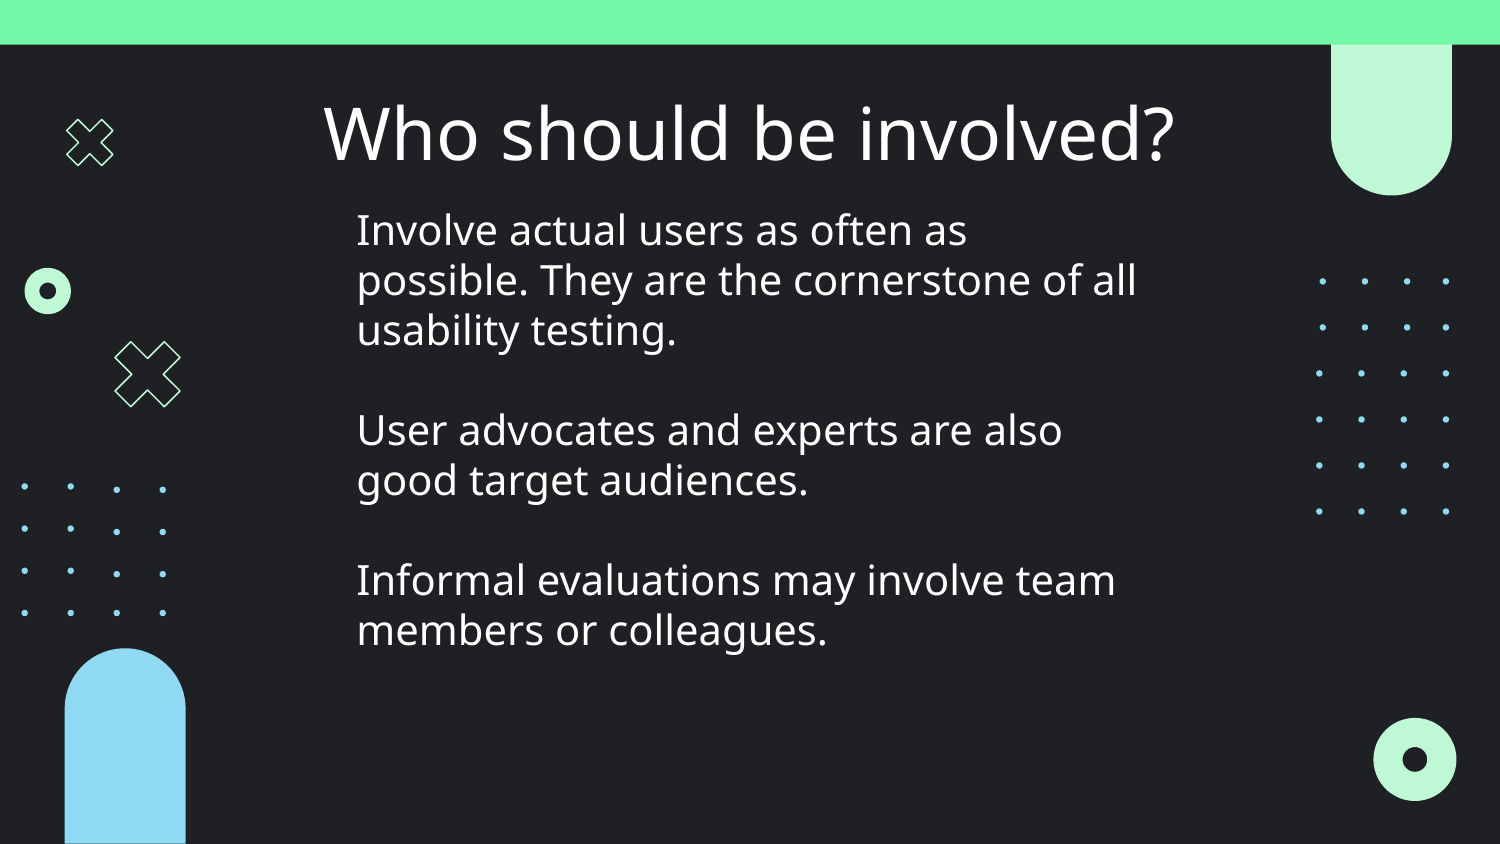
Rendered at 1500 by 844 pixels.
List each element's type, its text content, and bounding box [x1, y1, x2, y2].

title Who should be involved? [118, 72, 1382, 167]
list Involve actual users as often as possible. They are the cornerstone of all usability testing. User advocates and experts are also good target audiences. Informal evaluations may involve team members or colleagues. [341, 189, 1159, 750]
